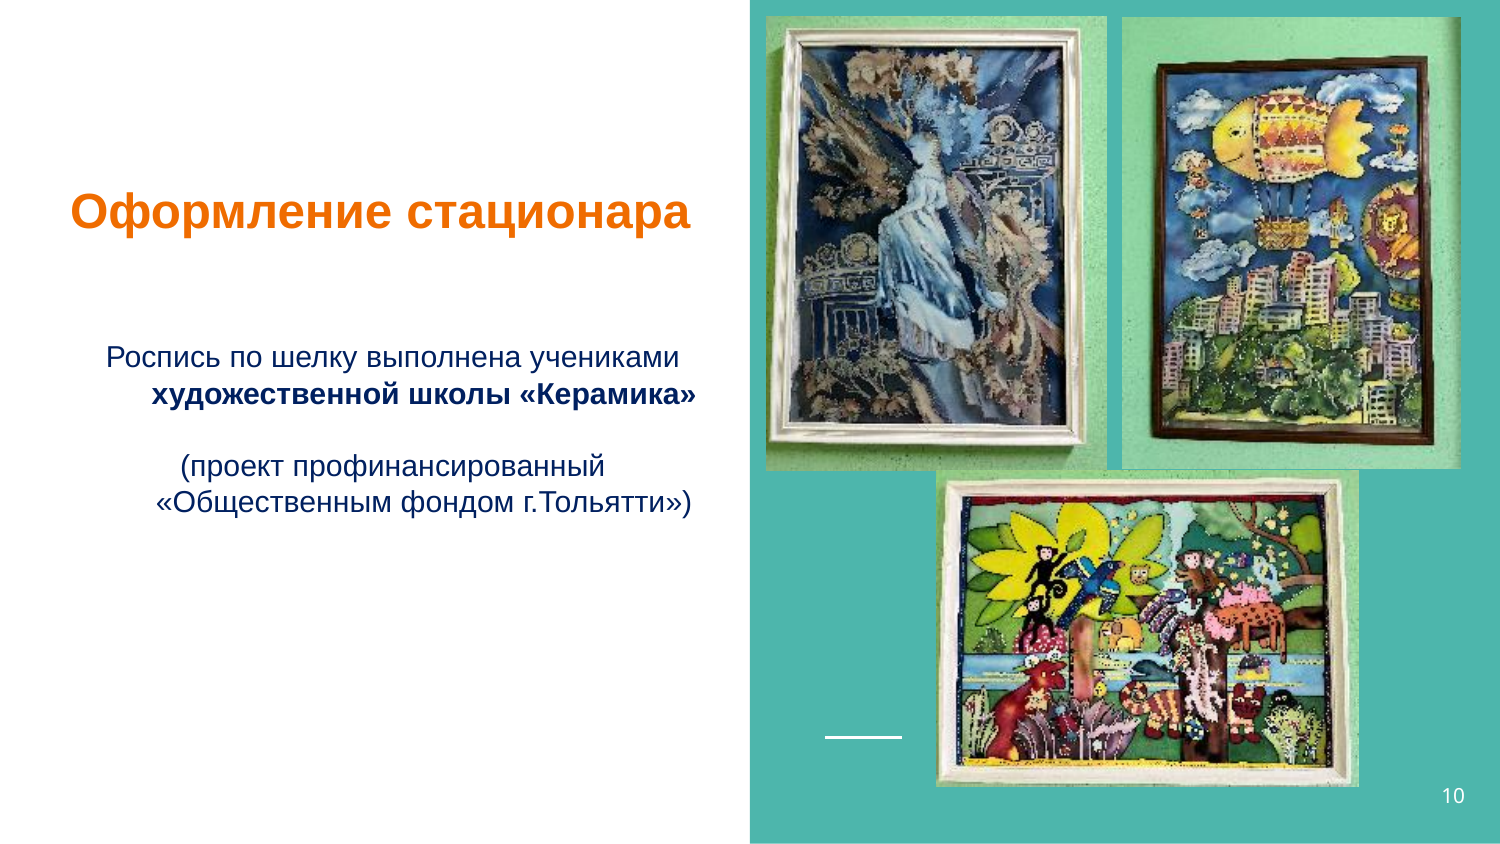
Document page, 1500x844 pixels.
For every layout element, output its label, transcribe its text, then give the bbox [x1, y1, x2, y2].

slide_number 10 [1389, 764, 1480, 830]
subtitle Роспись по шелку выполнена учениками художественной школы «Керамика» (проект профинансированный «Общественным фондом г.Тольятти») [50, 322, 715, 552]
title Оформление стационара [48, 128, 713, 253]
picture [766, 16, 1461, 787]
